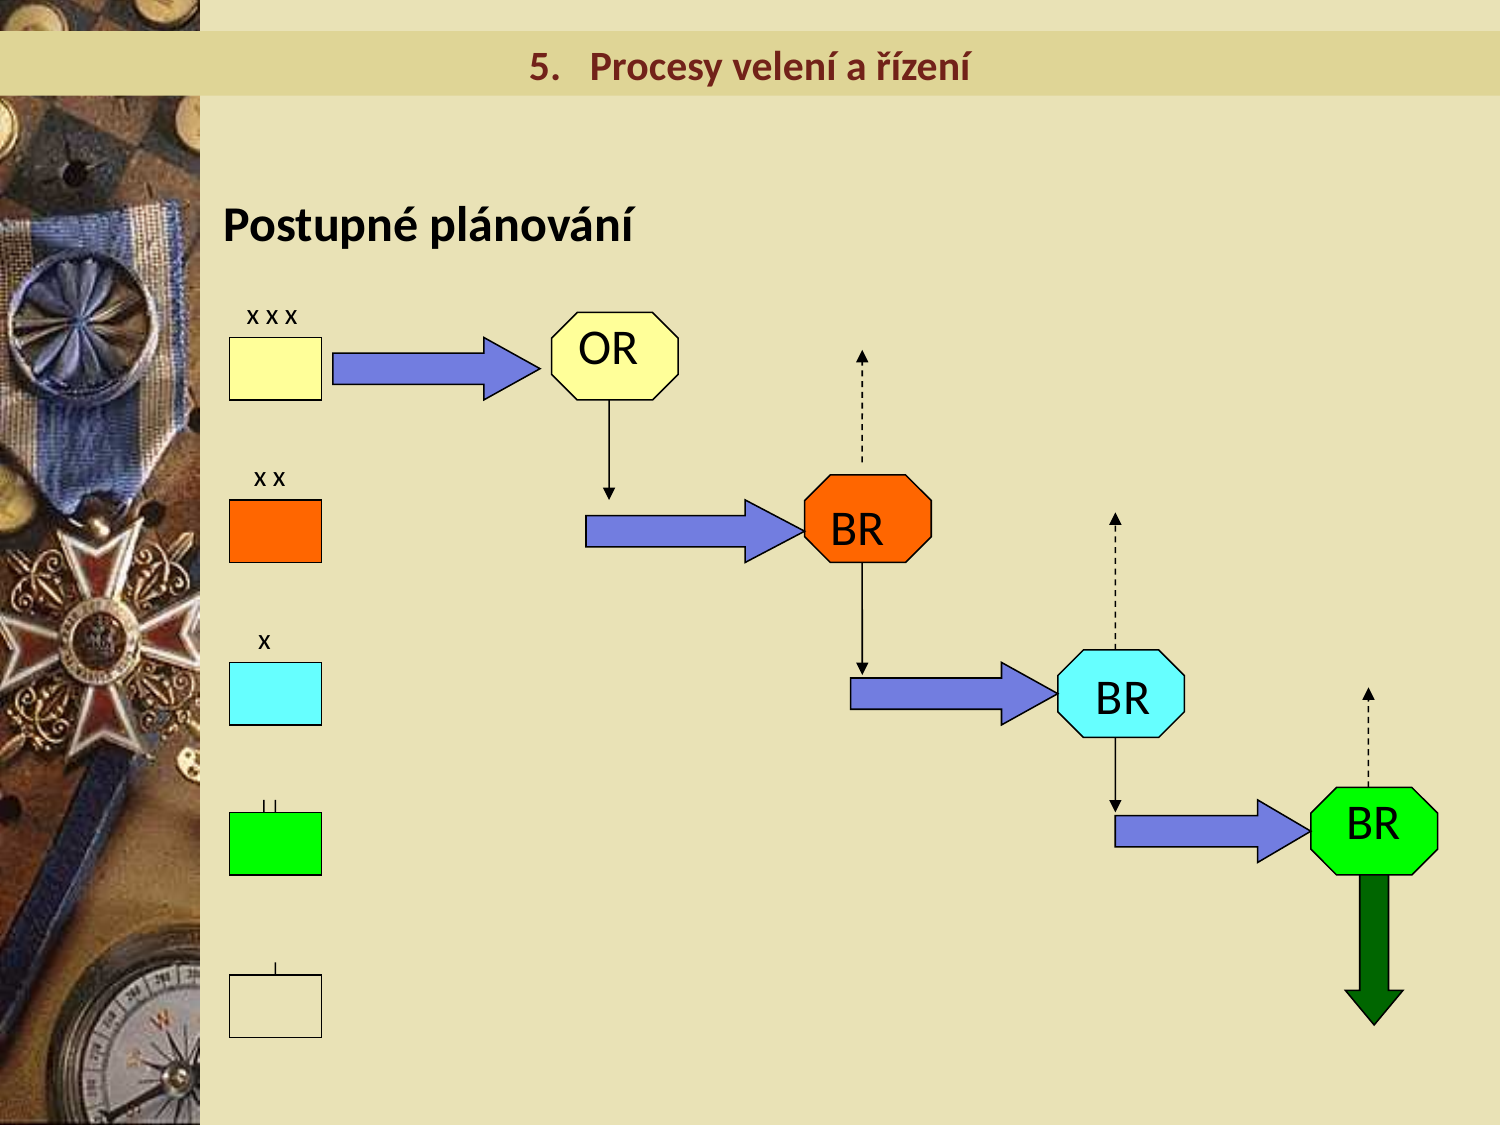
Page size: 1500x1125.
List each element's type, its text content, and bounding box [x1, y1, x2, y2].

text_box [206, 184, 1438, 1038]
list [68, 237, 1432, 1063]
text_box 5. Procesy velení a řízení [0, 31, 1500, 96]
